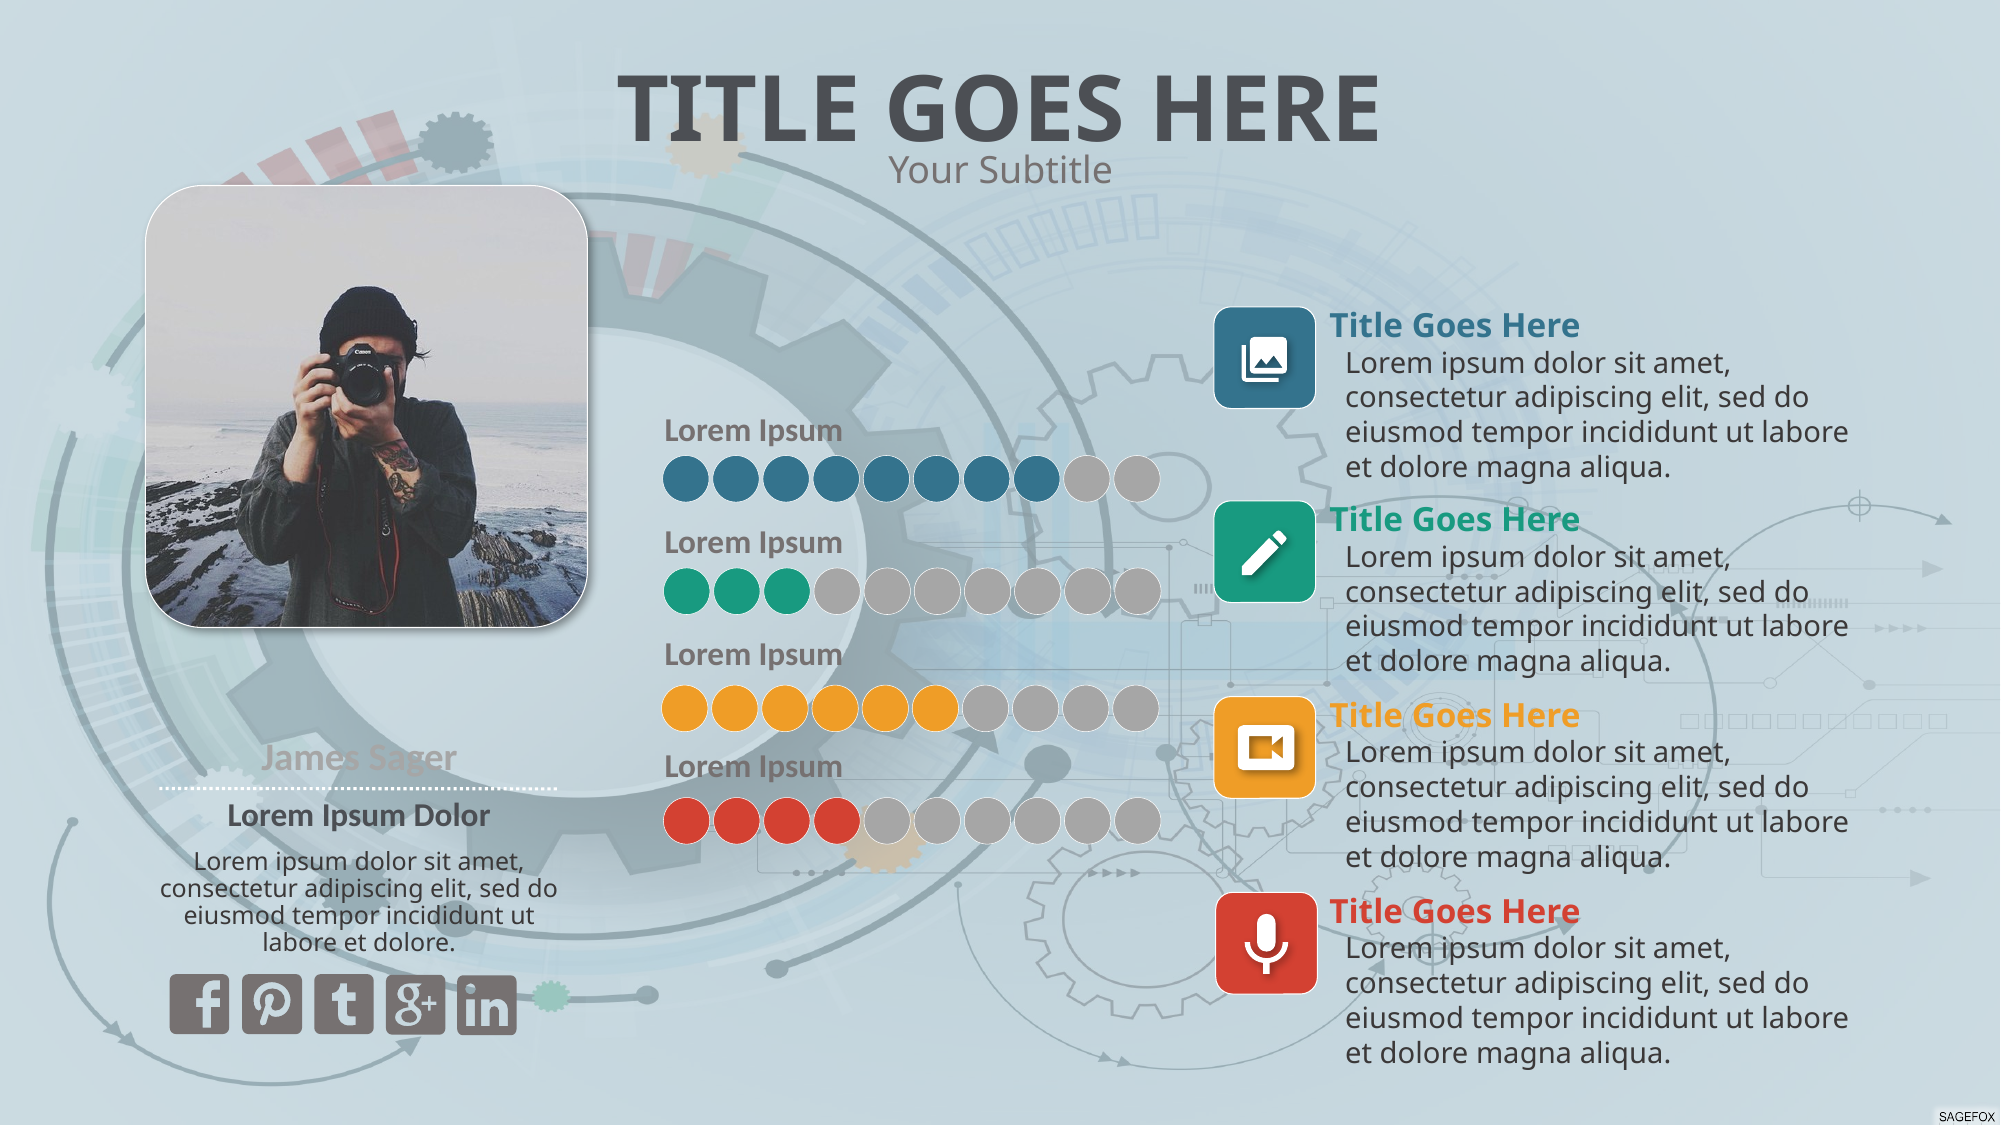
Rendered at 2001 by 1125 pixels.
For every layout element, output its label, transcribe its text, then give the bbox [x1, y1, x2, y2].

list James Sager [184, 736, 535, 779]
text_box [1213, 500, 1316, 603]
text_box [1213, 696, 1316, 799]
text_box Lorem Ipsum [649, 624, 859, 680]
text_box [1345, 889, 1875, 1071]
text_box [169, 974, 517, 1036]
picture [145, 185, 588, 628]
text_box Lorem Ipsum [649, 512, 859, 568]
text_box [663, 567, 1162, 615]
picture [1936, 1111, 1997, 1125]
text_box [661, 685, 1160, 732]
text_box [548, 42, 1452, 199]
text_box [663, 797, 1161, 845]
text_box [1345, 498, 1875, 680]
list Lorem ipsum dolor sit amet, consectetur adipiscing elit, sed do eiusmod tempor incididunt ut labore et dolore. [159, 848, 560, 962]
text_box Lorem Ipsum [649, 736, 859, 792]
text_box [1345, 304, 1875, 486]
text_box Lorem Ipsum [649, 401, 859, 456]
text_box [1213, 306, 1316, 409]
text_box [662, 455, 1161, 503]
list Lorem Ipsum Dolor [184, 794, 535, 837]
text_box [1345, 693, 1875, 875]
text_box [1215, 892, 1318, 995]
